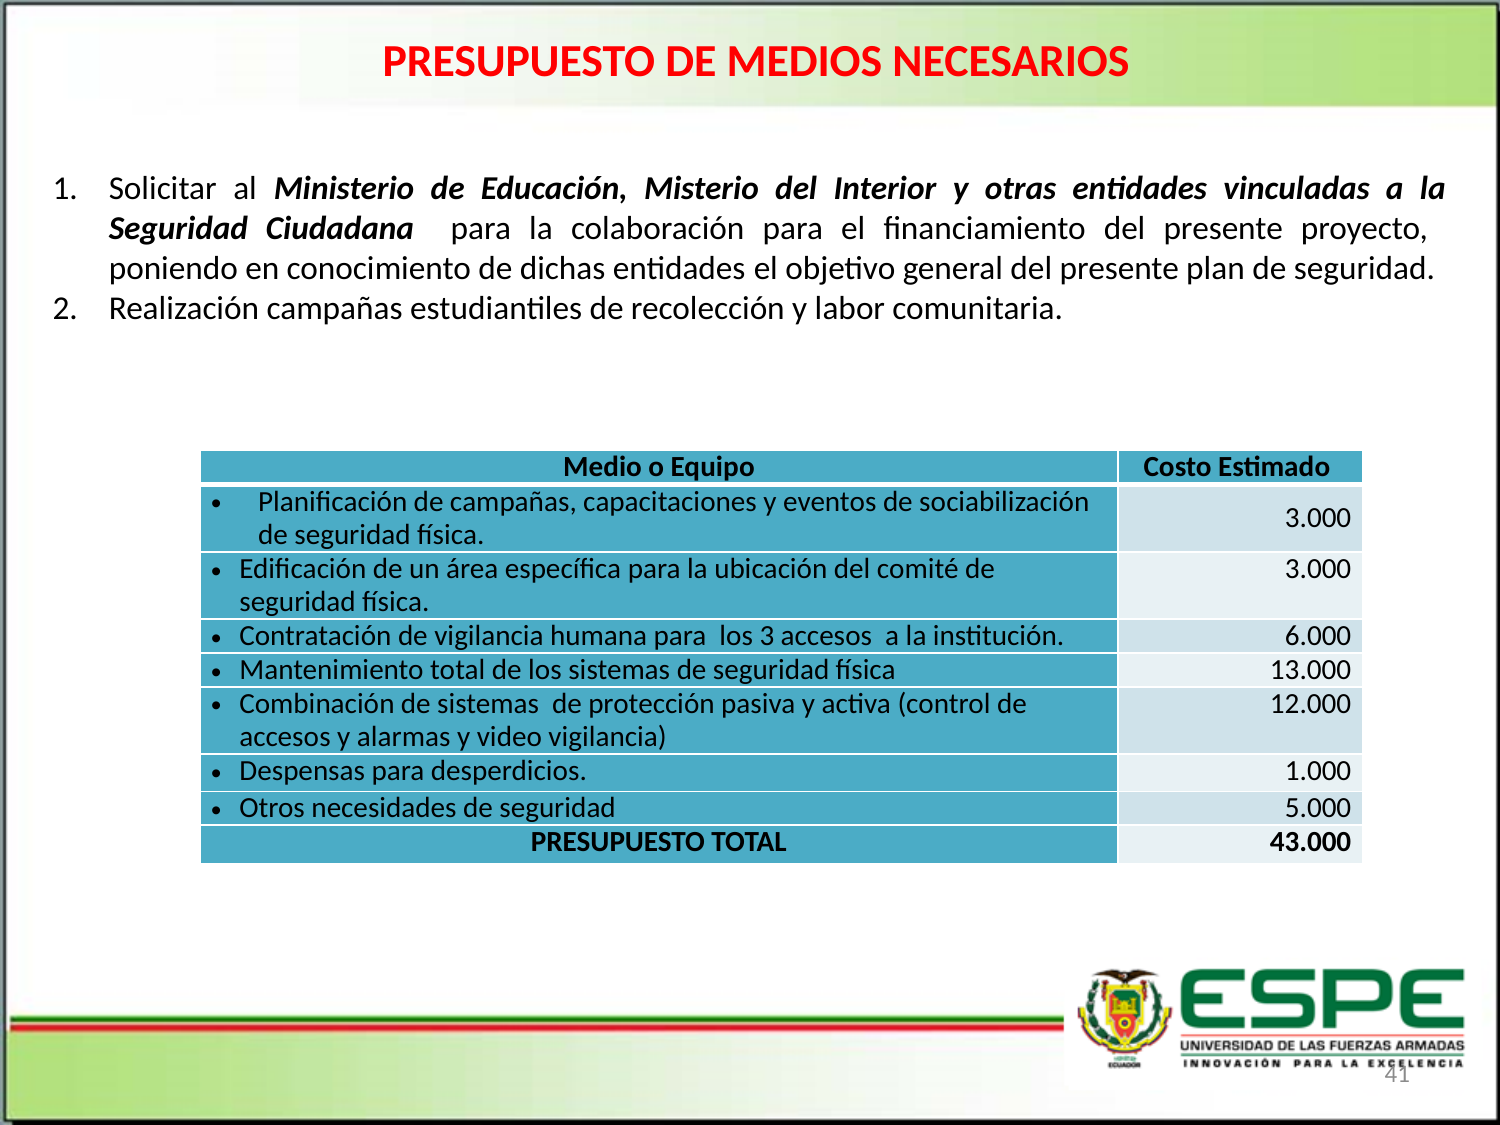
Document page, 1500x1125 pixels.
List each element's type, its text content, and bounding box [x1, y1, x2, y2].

table_cell 3.000 [1119, 487, 1362, 551]
table_cell Mantenimiento total de los sistemas de seguridad física [201, 654, 1117, 686]
table_cell Despensas para desperdicios. [201, 755, 1117, 791]
slide_number 41 [1074, 1042, 1425, 1103]
table_cell 12.000 [1119, 688, 1362, 753]
table_cell 13.000 [1119, 654, 1362, 686]
text_box Solicitar al Ministerio de Educación, Misterio del Interior y otras entidades vinculadas a la Seguridad Ciudadana para la colaboración para el financiamiento del presente proyecto, poniendo en conocimiento de dichas entidades el objetivo general del presente plan de seguridad. Realización campañas estudiantiles de recolección y labor comunitaria. [37, 158, 1463, 334]
title PRESUPUESTO DE MEDIOS NECESARIOS [262, 5, 1250, 111]
table_cell Otros necesidades de seguridad [201, 792, 1117, 824]
table_cell Contratación de vigilancia humana para los 3 accesos a la institución. [201, 620, 1117, 652]
picture [0, 0, 1500, 1125]
table_cell 1.000 [1119, 755, 1362, 791]
table_cell PRESUPUESTO TOTAL [201, 826, 1117, 863]
table_cell 3.000 [1119, 553, 1362, 618]
table_cell 43.000 [1119, 826, 1362, 863]
table_header Costo Estimado [1119, 451, 1362, 482]
table_cell Edificación de un área específica para la ubicación del comité de seguridad física. [201, 553, 1117, 618]
table_cell Planificación de campañas, capacitaciones y eventos de sociabilización de seguridad física. [201, 487, 1117, 551]
table_header Medio o Equipo [201, 451, 1117, 482]
table_cell 6.000 [1119, 620, 1362, 652]
table_cell Combinación de sistemas de protección pasiva y activa (control de accesos y alarmas y video vigilancia) [201, 688, 1117, 753]
table_cell 5.000 [1119, 792, 1362, 824]
